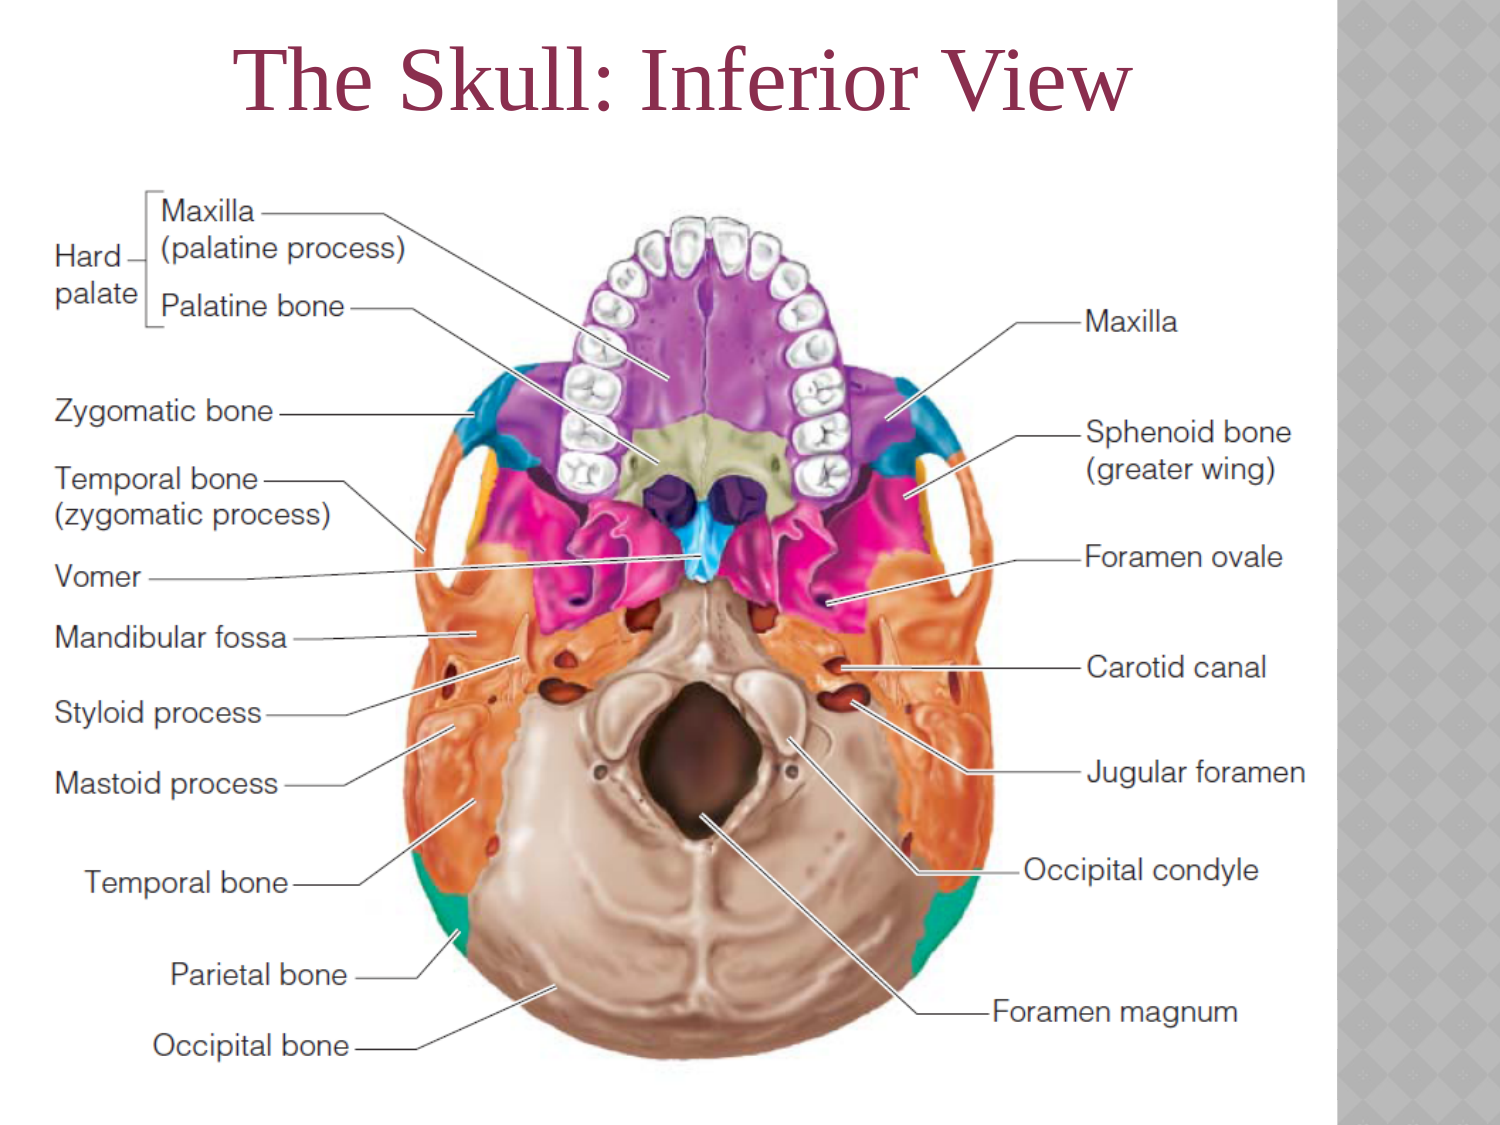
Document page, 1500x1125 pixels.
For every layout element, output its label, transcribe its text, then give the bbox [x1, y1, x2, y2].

text_box The Skull: Inferior View [0, 11, 1372, 137]
picture [31, 151, 1308, 1091]
